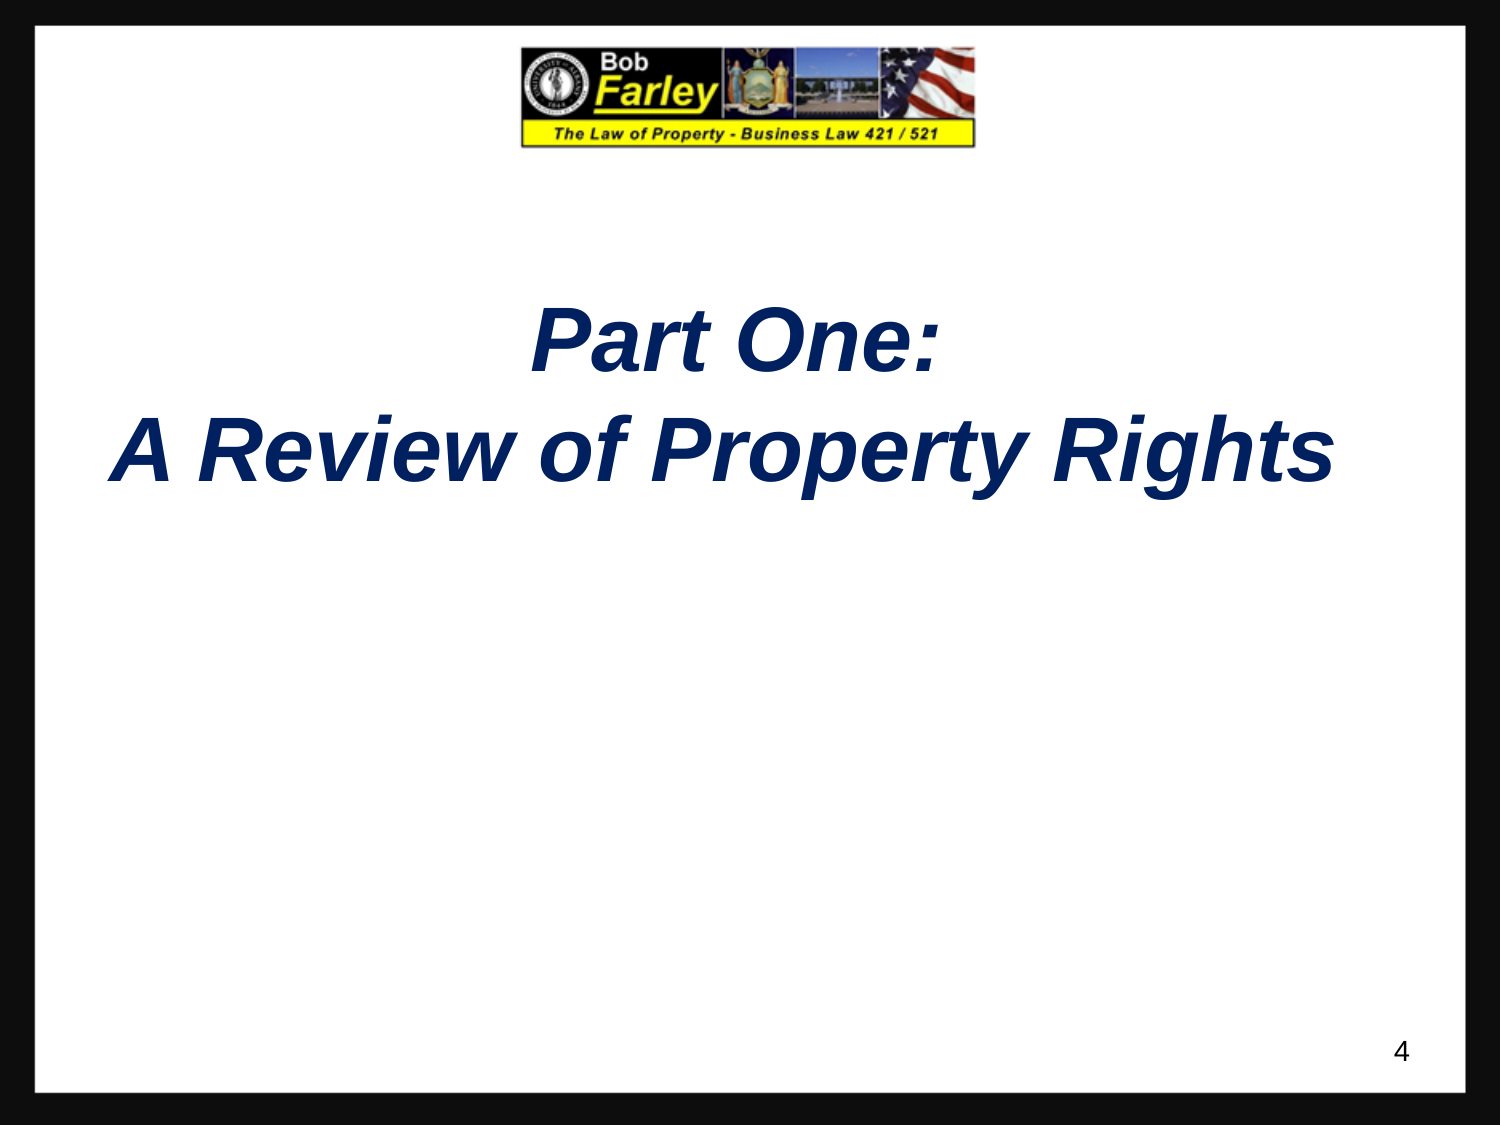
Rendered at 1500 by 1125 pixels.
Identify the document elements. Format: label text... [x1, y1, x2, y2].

text_box Part One: A Review of Property Rights [37, 162, 1463, 1100]
slide_number 4 [1074, 1024, 1426, 1103]
picture [0, 0, 1500, 1125]
